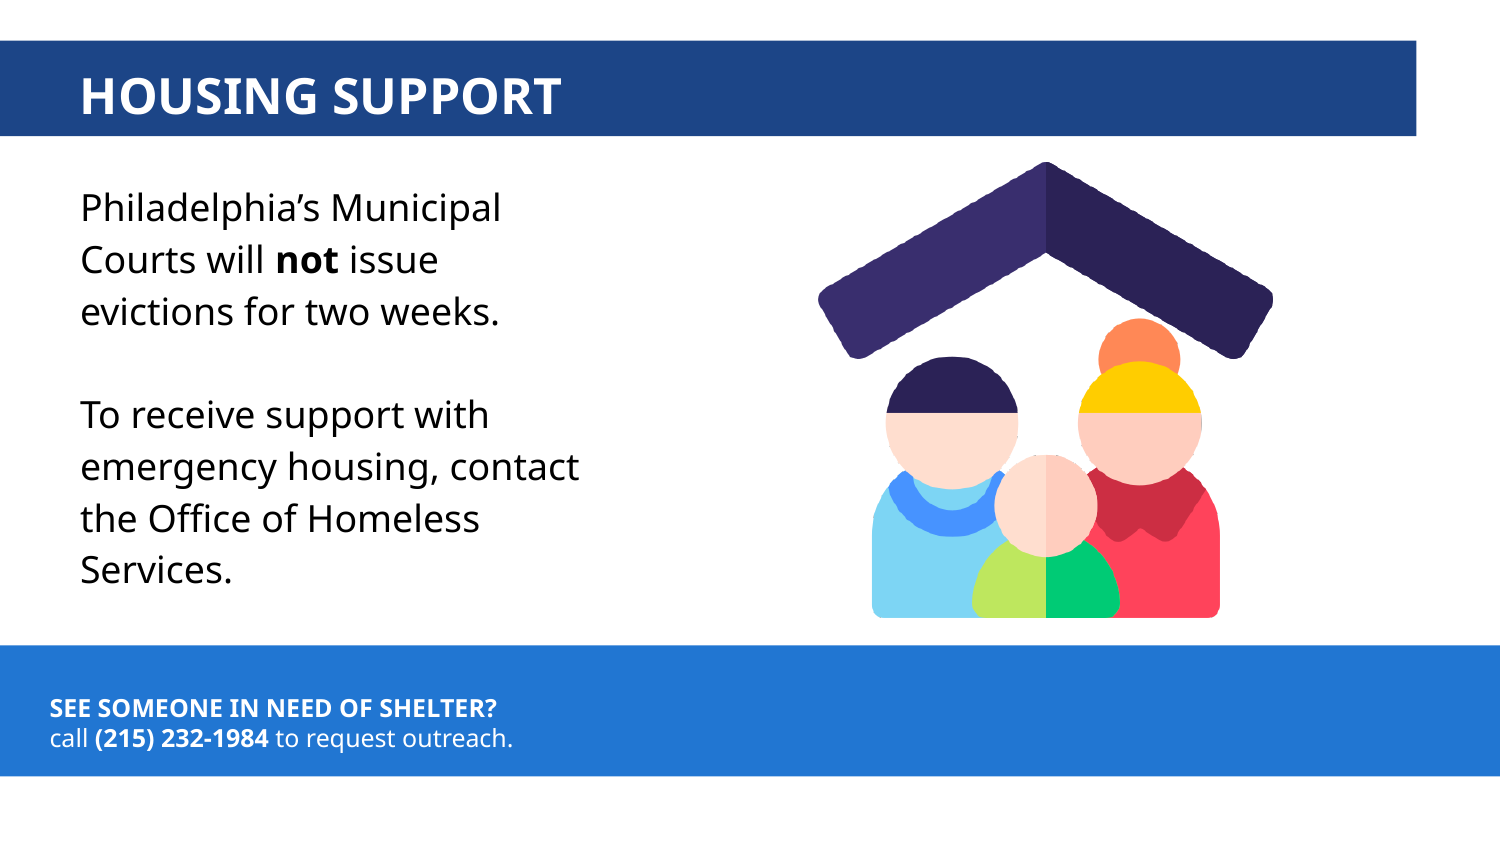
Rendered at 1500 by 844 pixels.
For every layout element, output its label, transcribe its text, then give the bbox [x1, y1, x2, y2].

picture [818, 162, 1274, 618]
text_box [0, 645, 1500, 777]
text_box SEE SOMEONE IN NEED OF SHELTER? call (215) 232-1984 to request outreach. [34, 662, 602, 740]
text_box [0, 40, 1417, 137]
text_box HOUSING SUPPORT [64, 49, 1222, 108]
text_box Philadelphia’s Municipal Courts will not issue evictions for two weeks. To receive support with emergency housing, contact the Office of Homeless Services. [64, 162, 596, 469]
